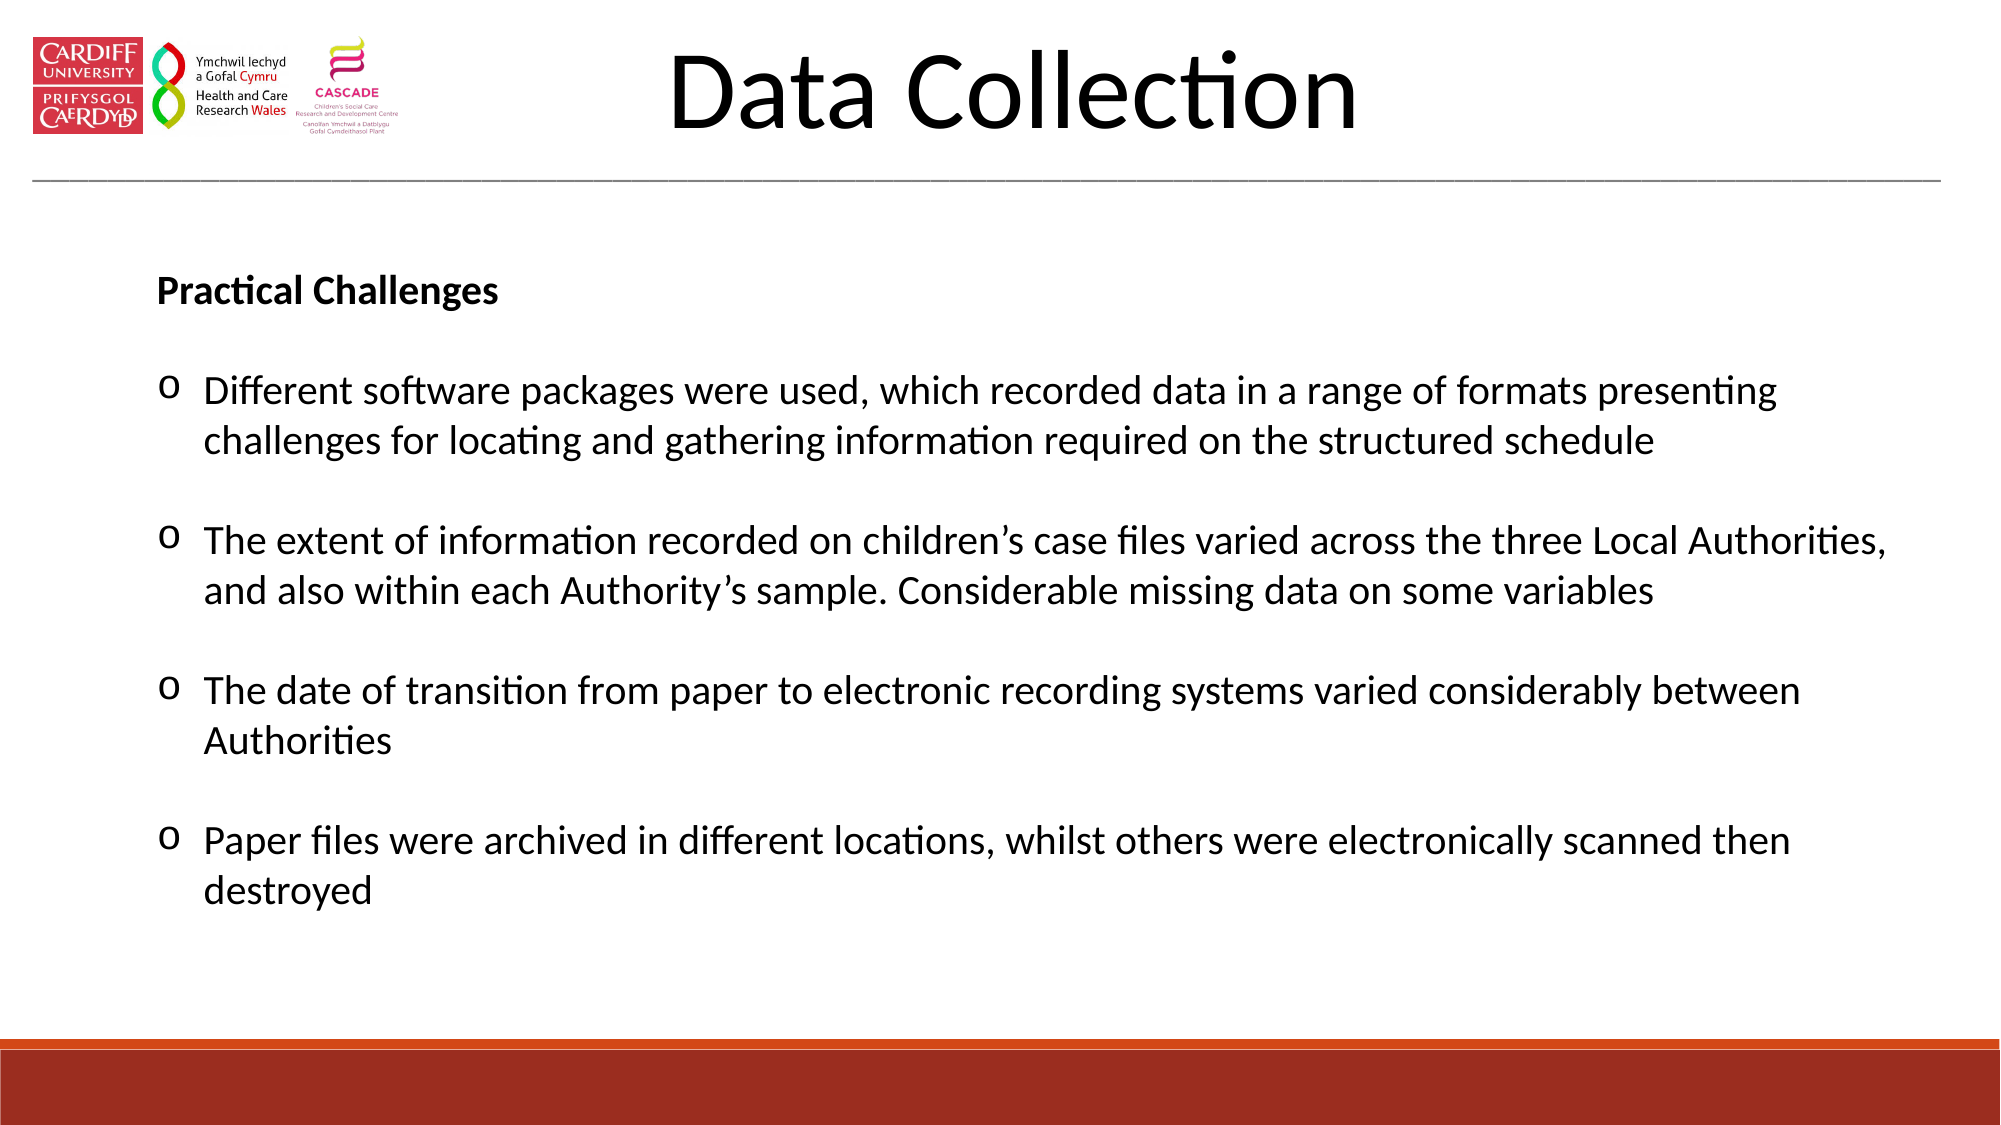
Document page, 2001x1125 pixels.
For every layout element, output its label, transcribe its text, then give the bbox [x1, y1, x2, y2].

text_box Practical Challenges Different software packages were used, which recorded data in a range of formats presenting challenges for locating and gathering information required on the structured schedule The extent of information recorded on children’s case files varied across the three Local Authorities, and also within each Authority’s sample. Considerable missing data on some variables The date of transition from paper to electronic recording systems varied considerably between Authorities Paper files were archived in different locations, whilst others were electronically scanned then destroyed [142, 255, 1950, 1125]
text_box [33, 35, 398, 138]
text_box Data Collection [652, 8, 1420, 133]
text_box ______________________________________________________________________________________________________ [17, 133, 1977, 193]
